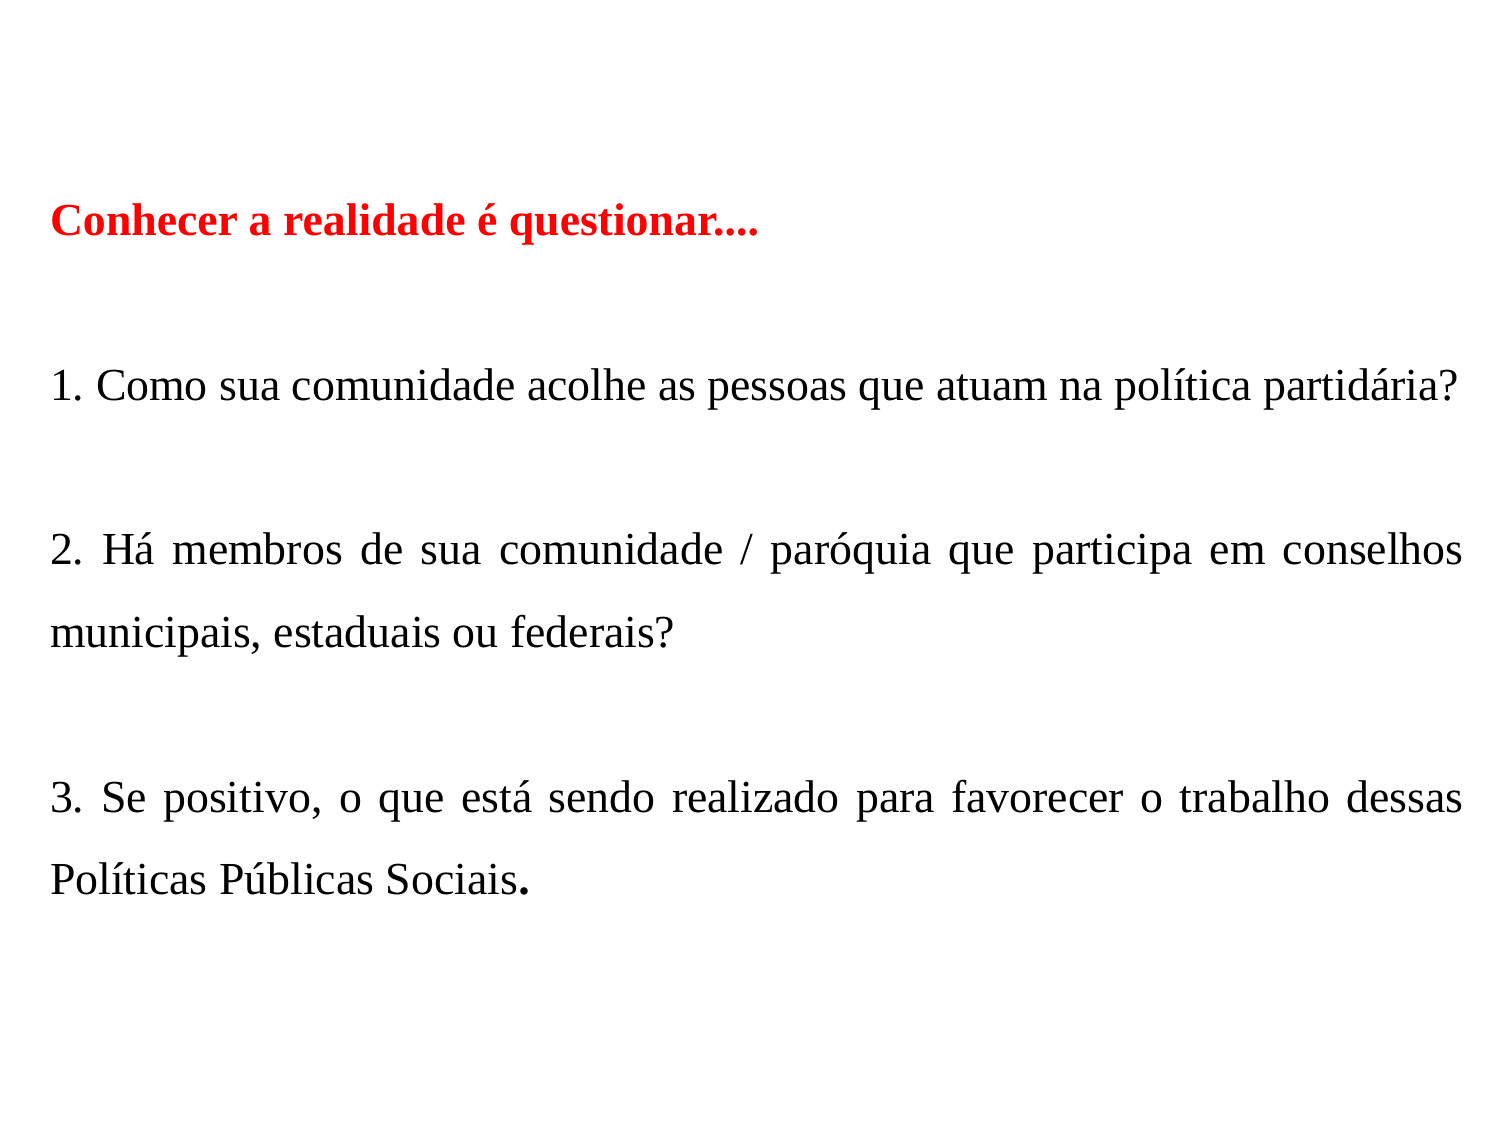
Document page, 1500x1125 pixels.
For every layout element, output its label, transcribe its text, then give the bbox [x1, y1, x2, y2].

text_box Conhecer a realidade é questionar.... 1. Como sua comunidade acolhe as pessoas que atuam na política partidária? 2. Há membros de sua comunidade / paróquia que participa em conselhos municipais, estaduais ou federais? 3. Se positivo, o que está sendo realizado para favorecer o trabalho dessas Políticas Públicas Sociais. [50, 149, 1466, 904]
